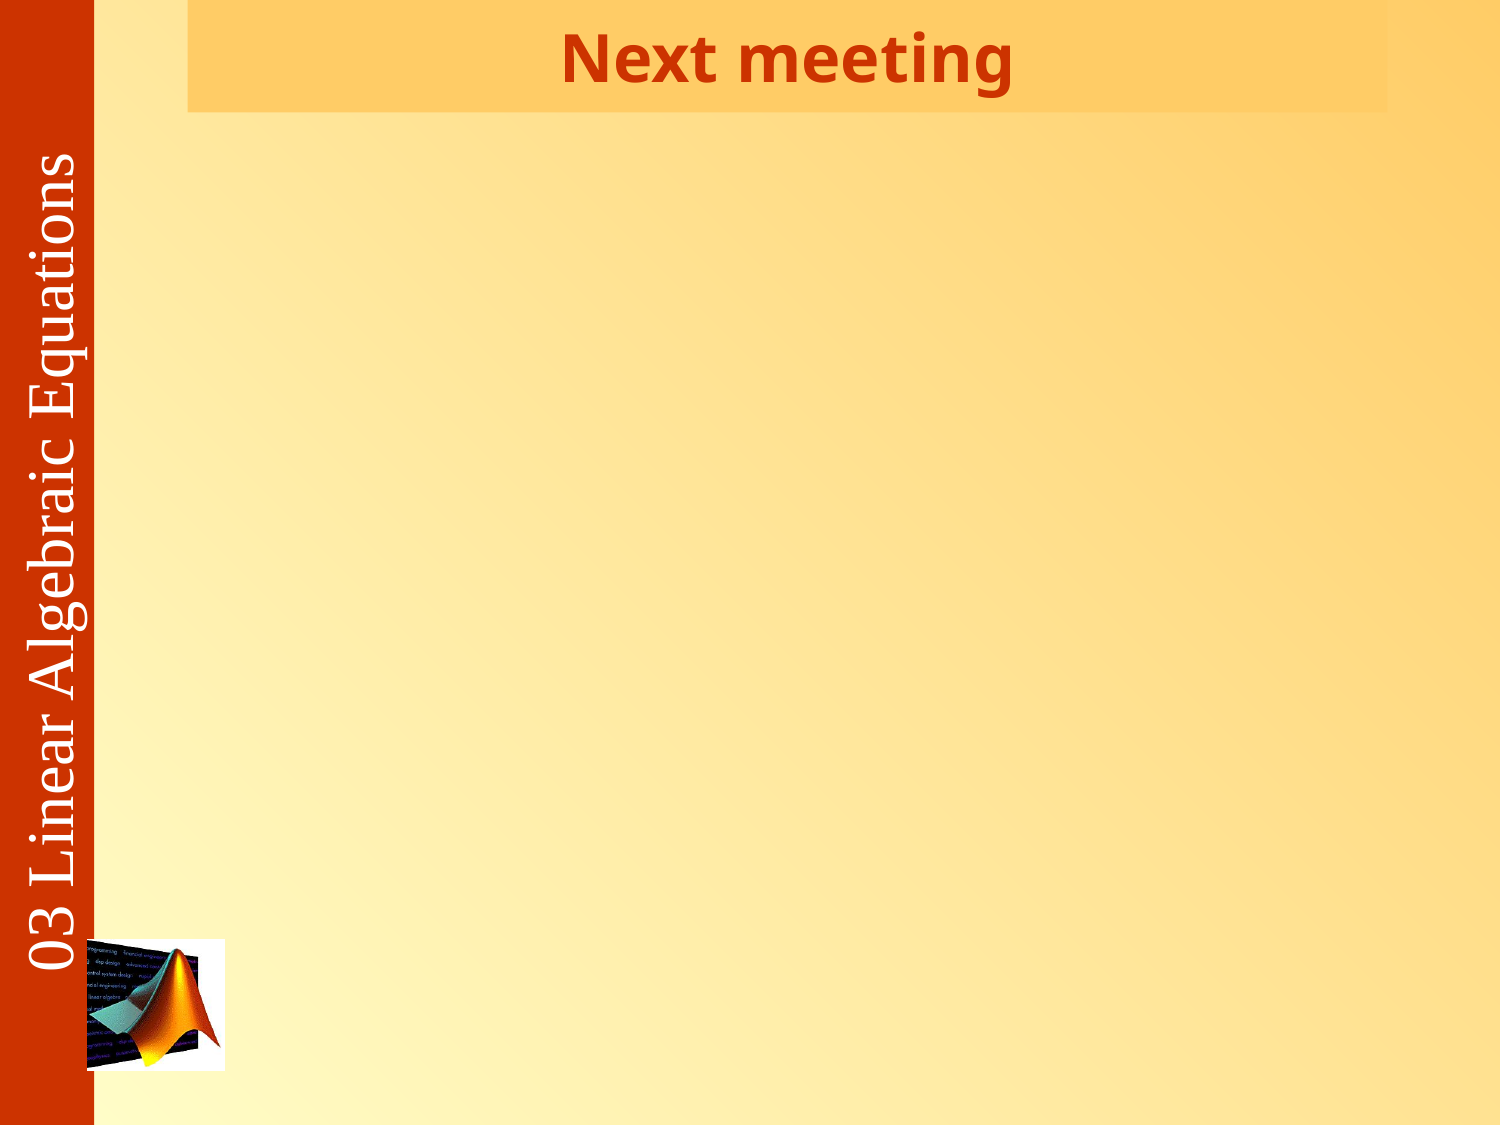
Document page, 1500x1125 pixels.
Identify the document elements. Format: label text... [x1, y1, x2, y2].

title Next meeting [187, 0, 1388, 113]
picture [87, 939, 225, 1071]
